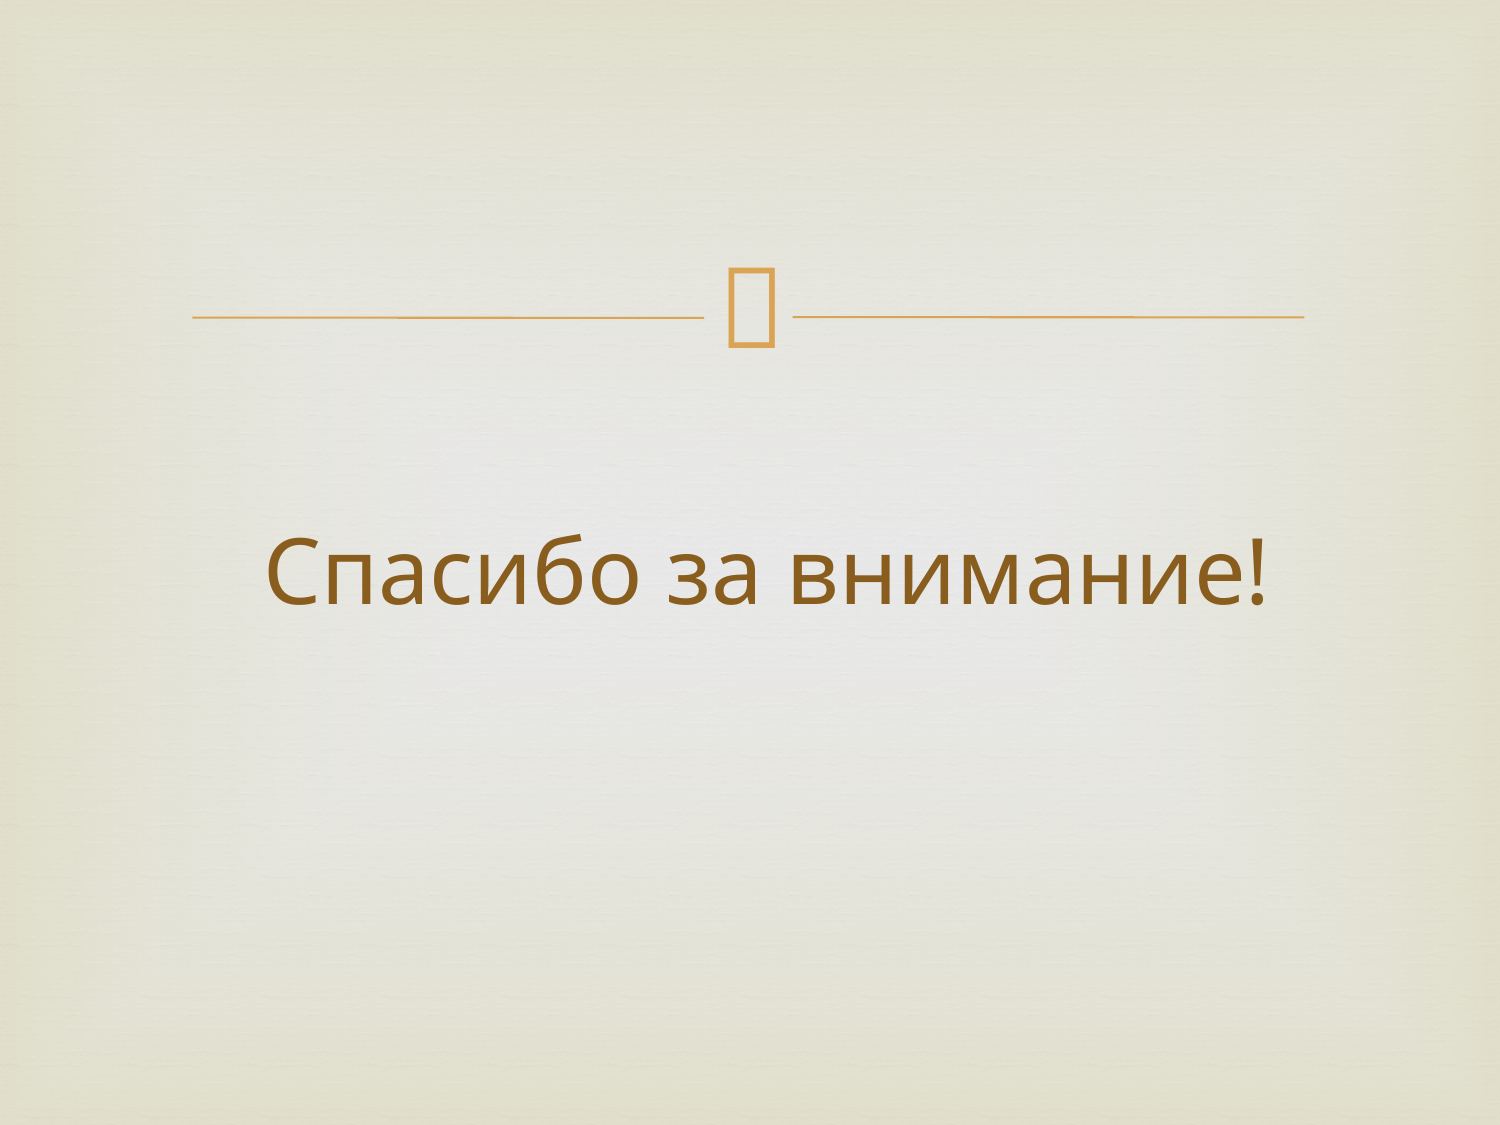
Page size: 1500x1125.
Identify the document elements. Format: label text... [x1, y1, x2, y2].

title Спасибо за внимание! [183, 491, 1352, 644]
